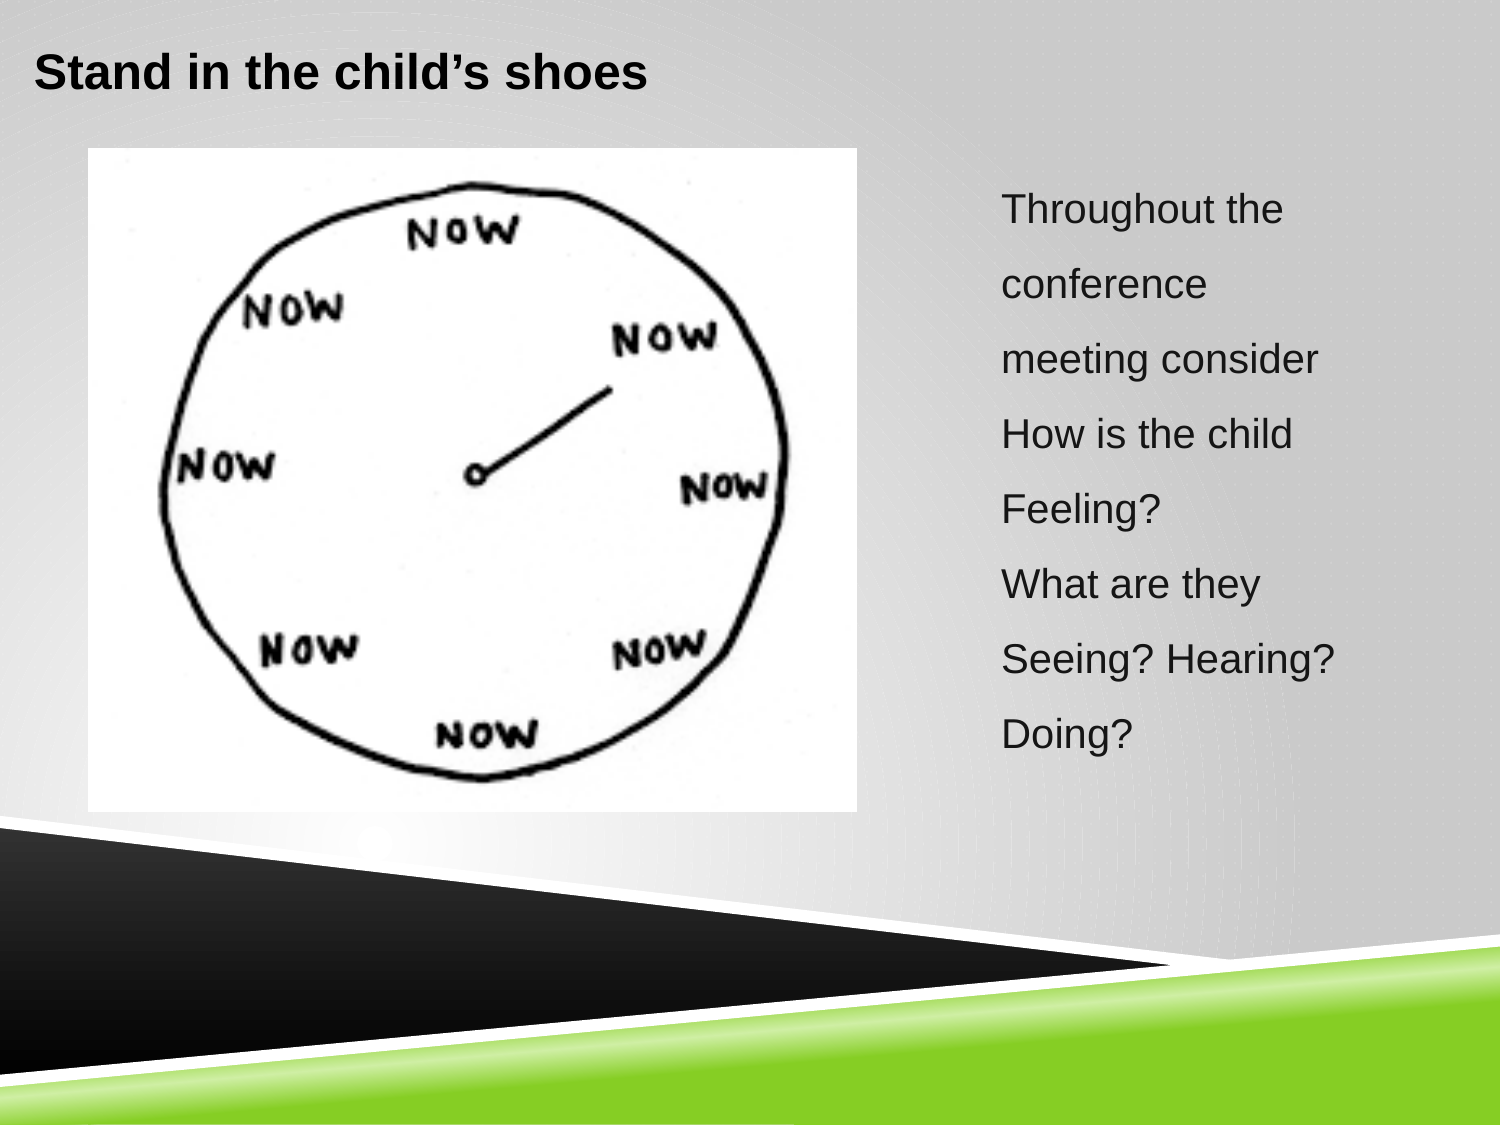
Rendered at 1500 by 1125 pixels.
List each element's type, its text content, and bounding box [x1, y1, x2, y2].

picture [88, 148, 857, 812]
text_box Stand in the child’s shoes [0, 31, 715, 107]
text_box Throughout the conference meeting consider How is the child Feeling? What are they Seeing? Hearing? Doing? [986, 148, 1382, 764]
